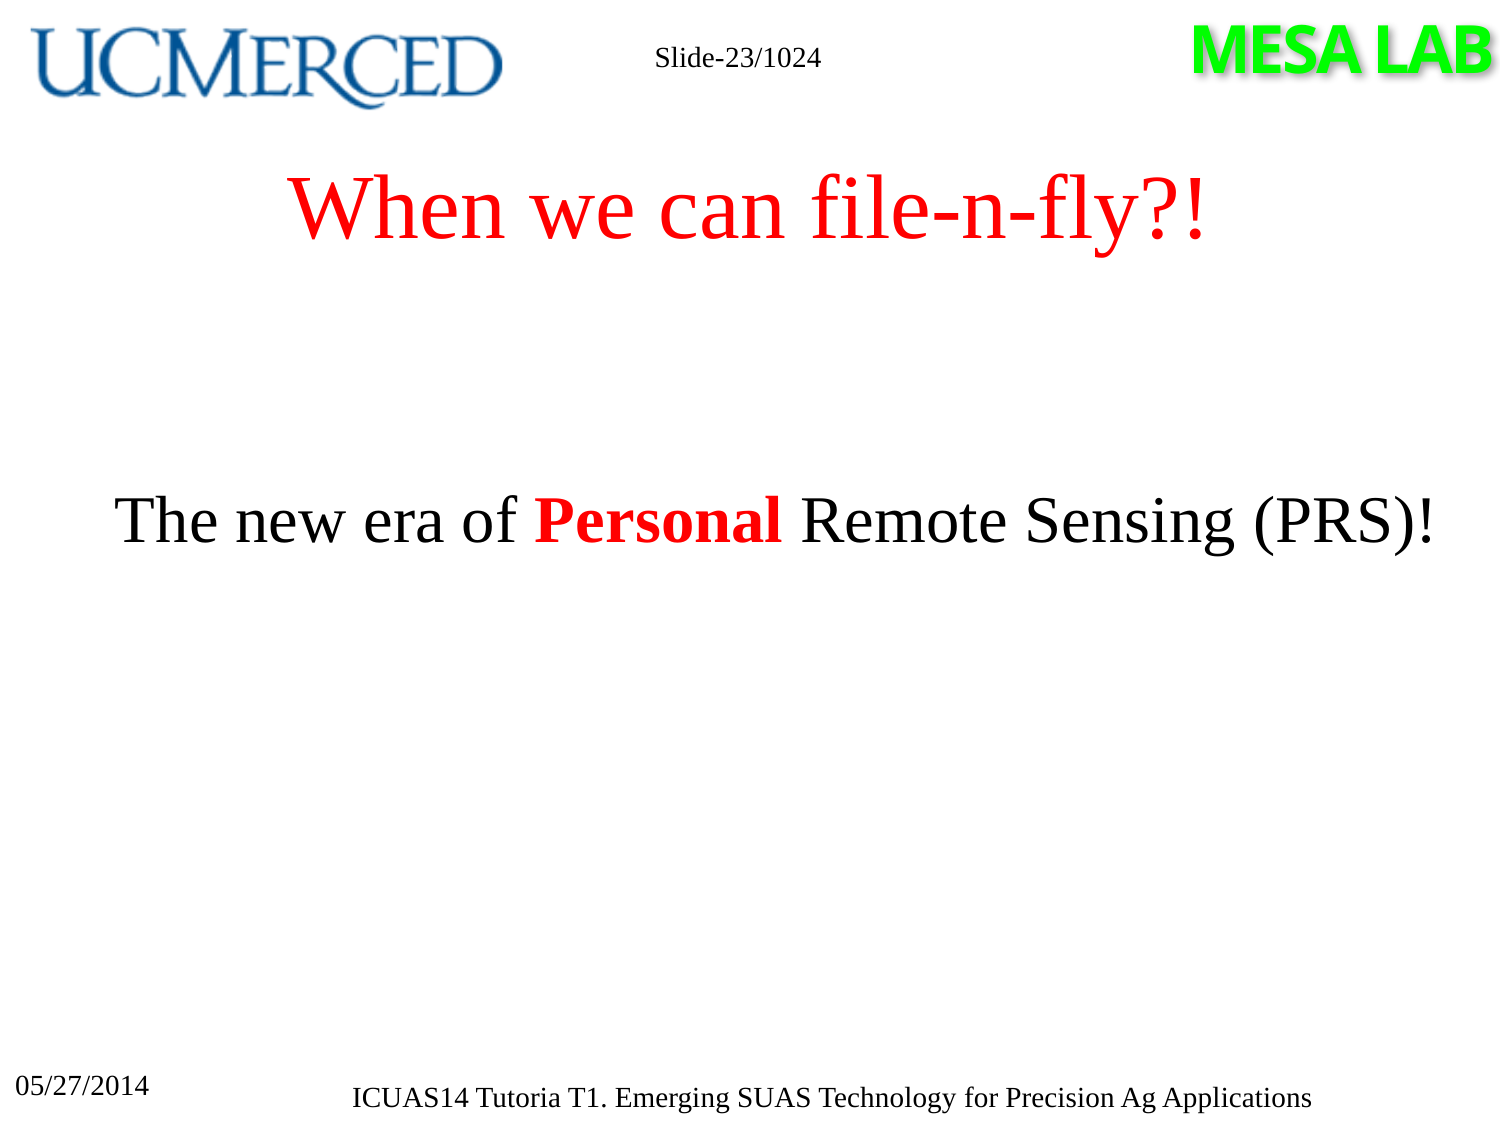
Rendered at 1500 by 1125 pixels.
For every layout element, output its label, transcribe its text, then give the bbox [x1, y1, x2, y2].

title When we can file-n-fly?! [0, 125, 1500, 279]
list The new era of Personal Remote Sensing (PRS)! [100, 468, 1500, 953]
footer ICUAS14 Tutoria T1. Emerging SUAS Technology for Precision Ag Applications [313, 1070, 1353, 1125]
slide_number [0, 1058, 313, 1125]
picture [20, 16, 514, 125]
slide_number Slide-23/1024 [548, 30, 928, 103]
